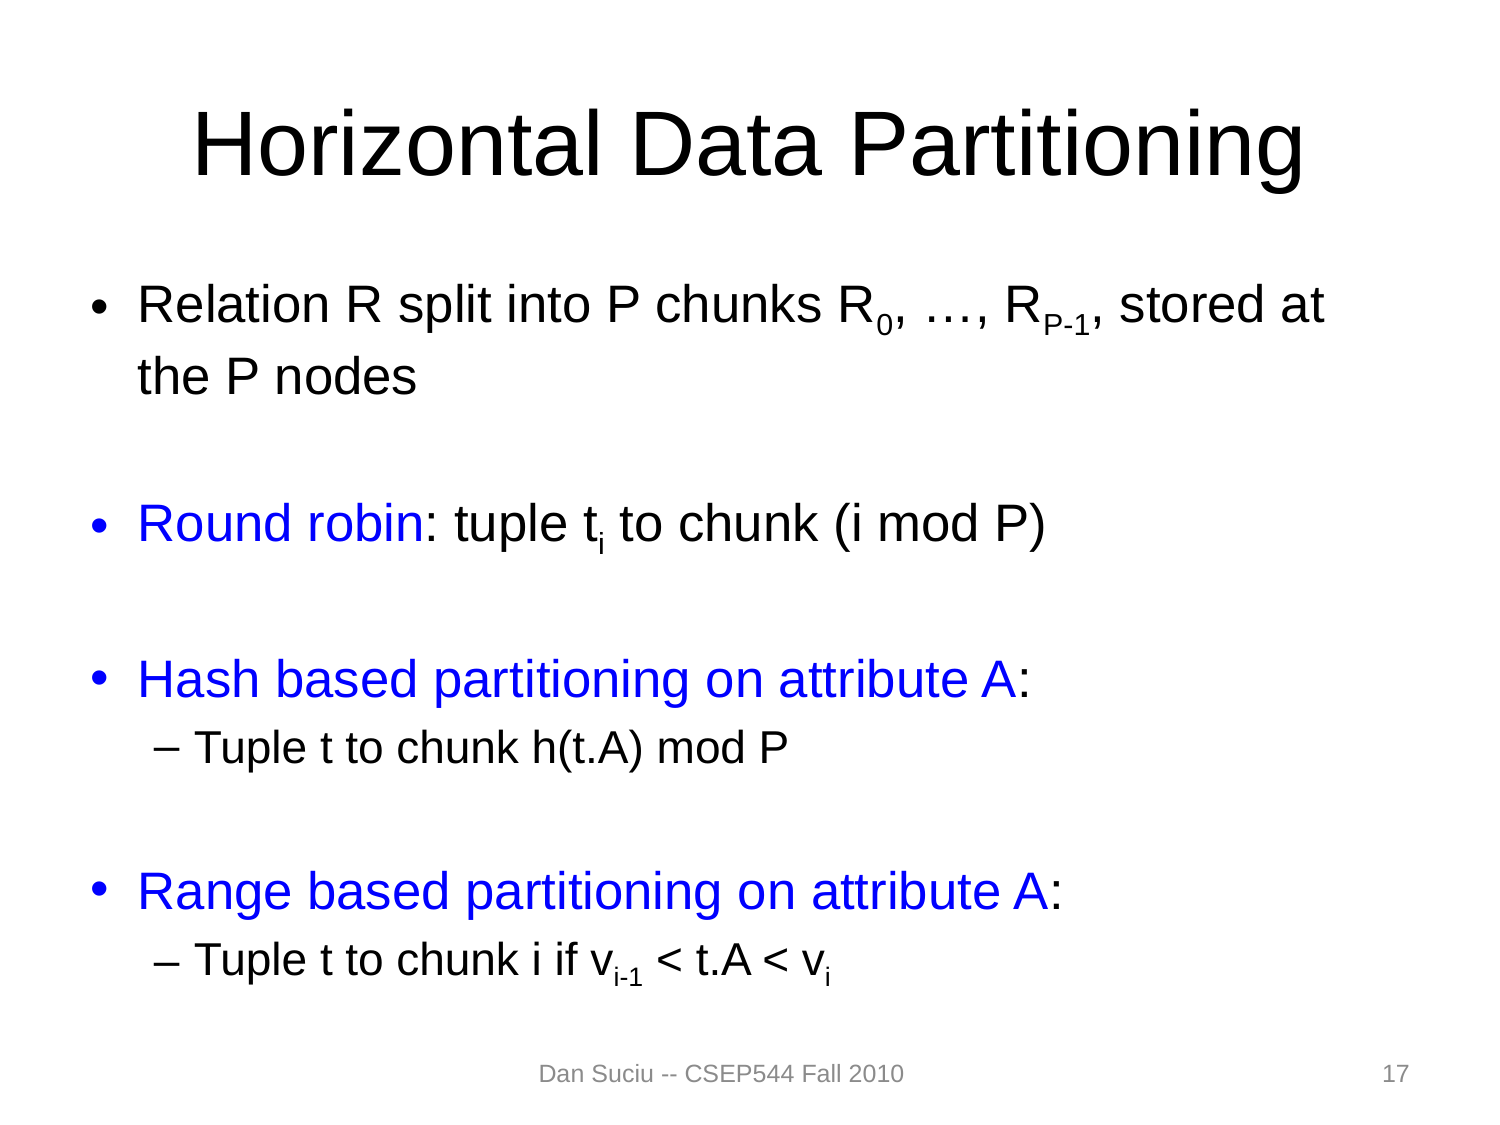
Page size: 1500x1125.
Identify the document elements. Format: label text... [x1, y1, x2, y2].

list Relation R split into P chunks R0, …, RP-1, stored at the P nodes Round robin: tuple ti to chunk (i mod P) Hash based partitioning on attribute A: Tuple t to chunk h(t.A) mod P Range based partitioning on attribute A: Tuple t to chunk i if vi-1 < t.A < vi [75, 262, 1425, 1005]
slide_number 17 [1074, 1042, 1425, 1103]
footer Dan Suciu -- CSEP544 Fall 2010 [512, 1042, 988, 1103]
title Horizontal Data Partitioning [75, 45, 1425, 233]
